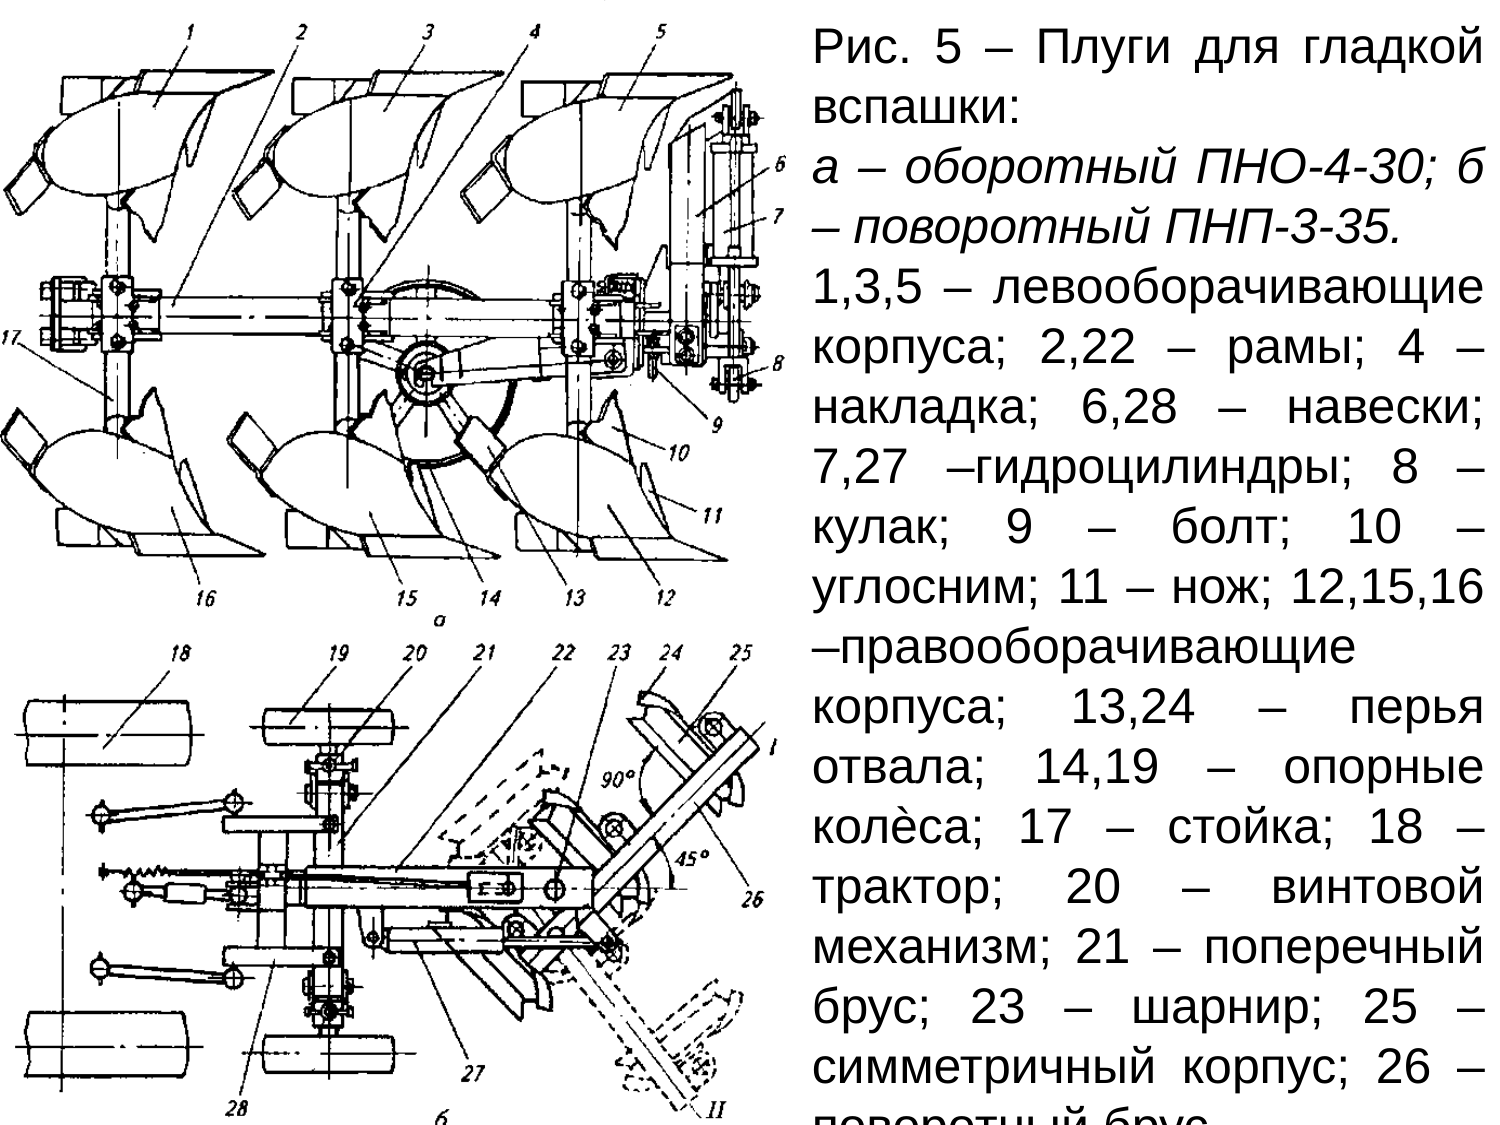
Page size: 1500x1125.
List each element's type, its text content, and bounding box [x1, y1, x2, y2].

text_box Рис. 5 – Плуги для гладкой вспашки: а – оборотный ПНО-4-30; б – поворотный ПНП-3-35. 1,3,5 – левооборачивающие корпуса; 2,22 – рамы; 4 – накладка; 6,28 – навески; 7,27 –гидроцилиндры; 8 – кулак; 9 – болт; 10 – углосним; 11 – нож; 12,15,16 –правооборачивающие корпуса; 13,24 – перья отвала; 14,19 – опорные колѐса; 17 – стойка; 18 – трактор; 20 – винтовой механизм; 21 – поперечный брус; 23 – шарнир; 25 – симметричный корпус; 26 – поворотный брус. [796, 5, 1500, 1125]
picture [0, 0, 786, 1125]
